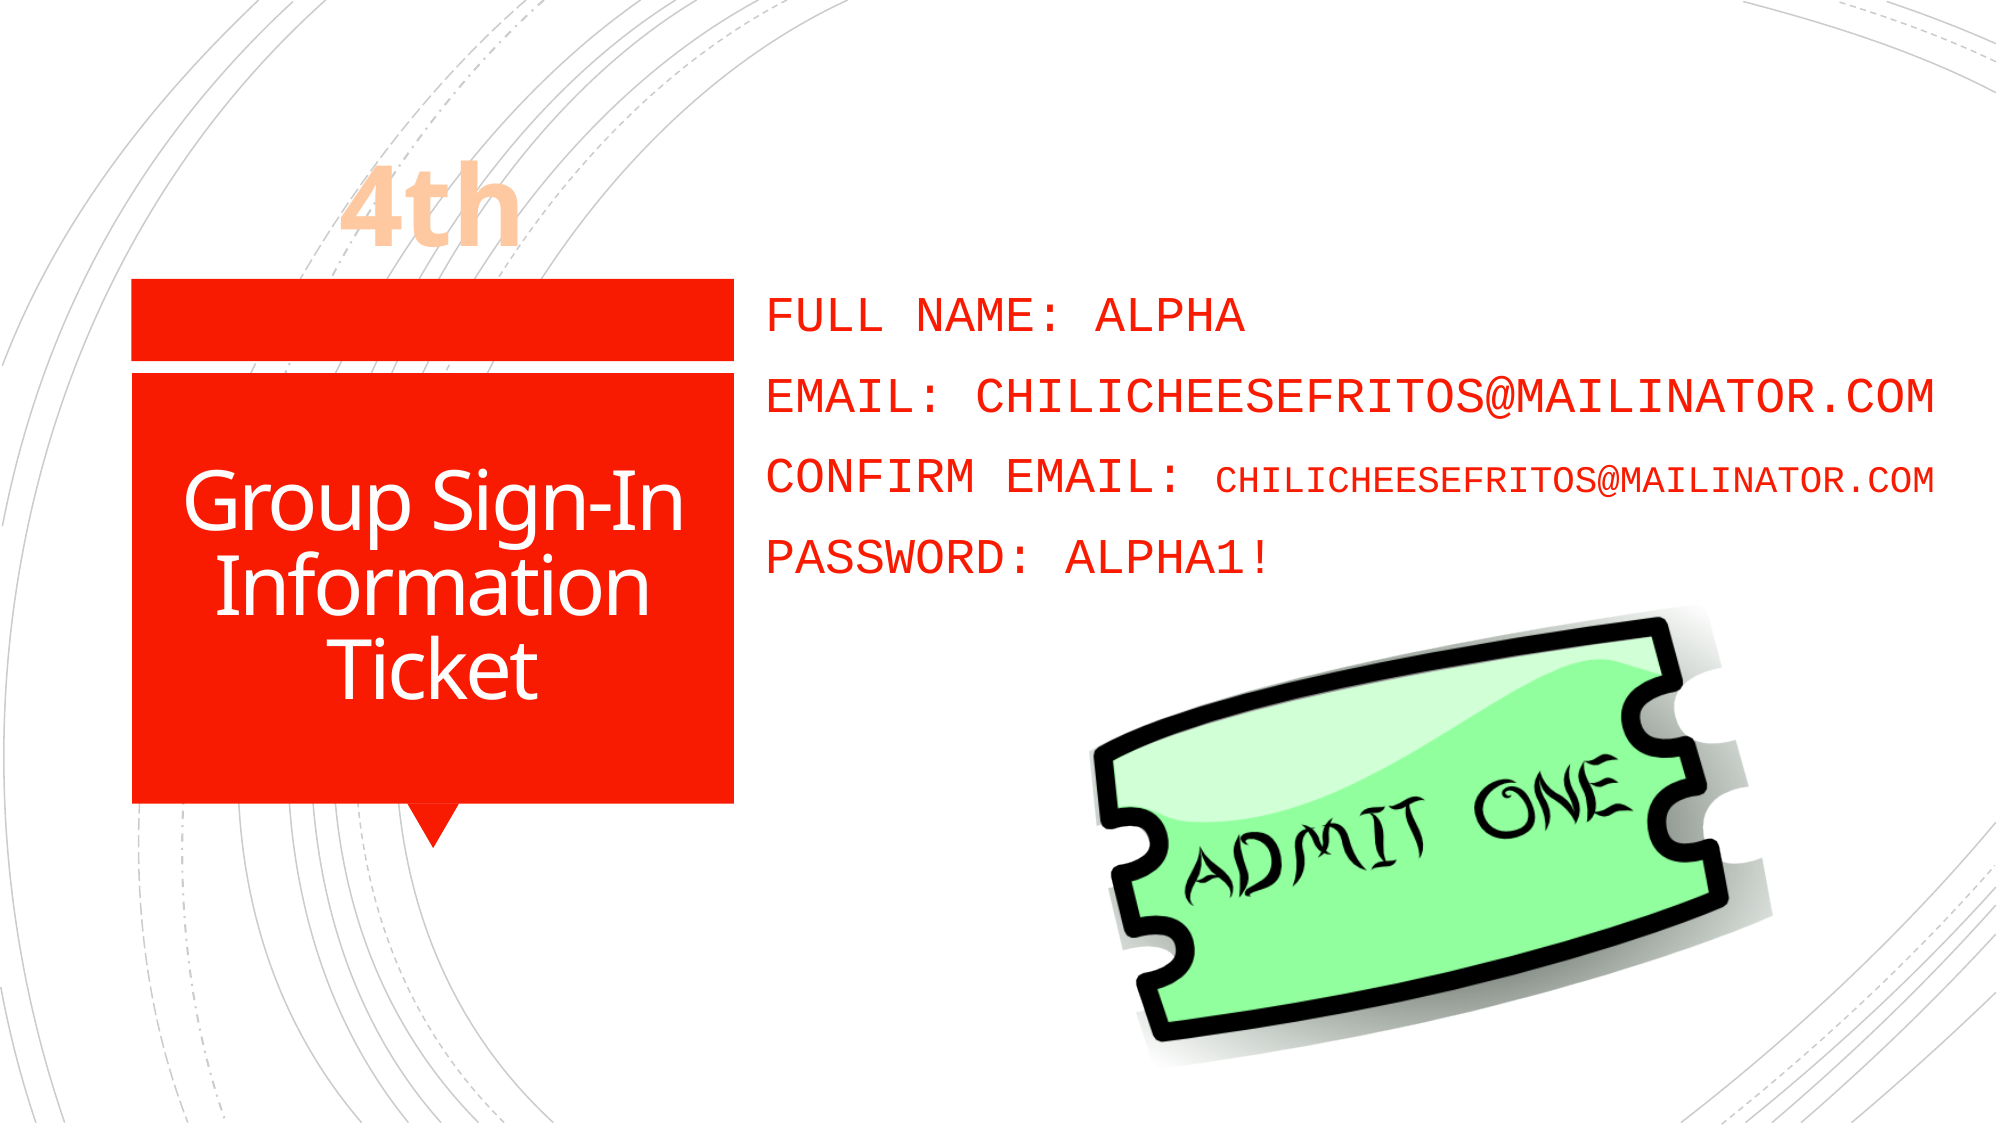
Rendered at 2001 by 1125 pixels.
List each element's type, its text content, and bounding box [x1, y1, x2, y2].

list Full Name: Alpha Email: chilicheesefritos@mailinator.com Confirm Email: chilicheesefritos@MAILINATOR.COM Password: alpha1! [750, 489, 2000, 603]
title Group Sign-In Information Ticket [145, 387, 721, 792]
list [1088, 602, 1773, 1070]
text_box 4th [324, 126, 542, 277]
